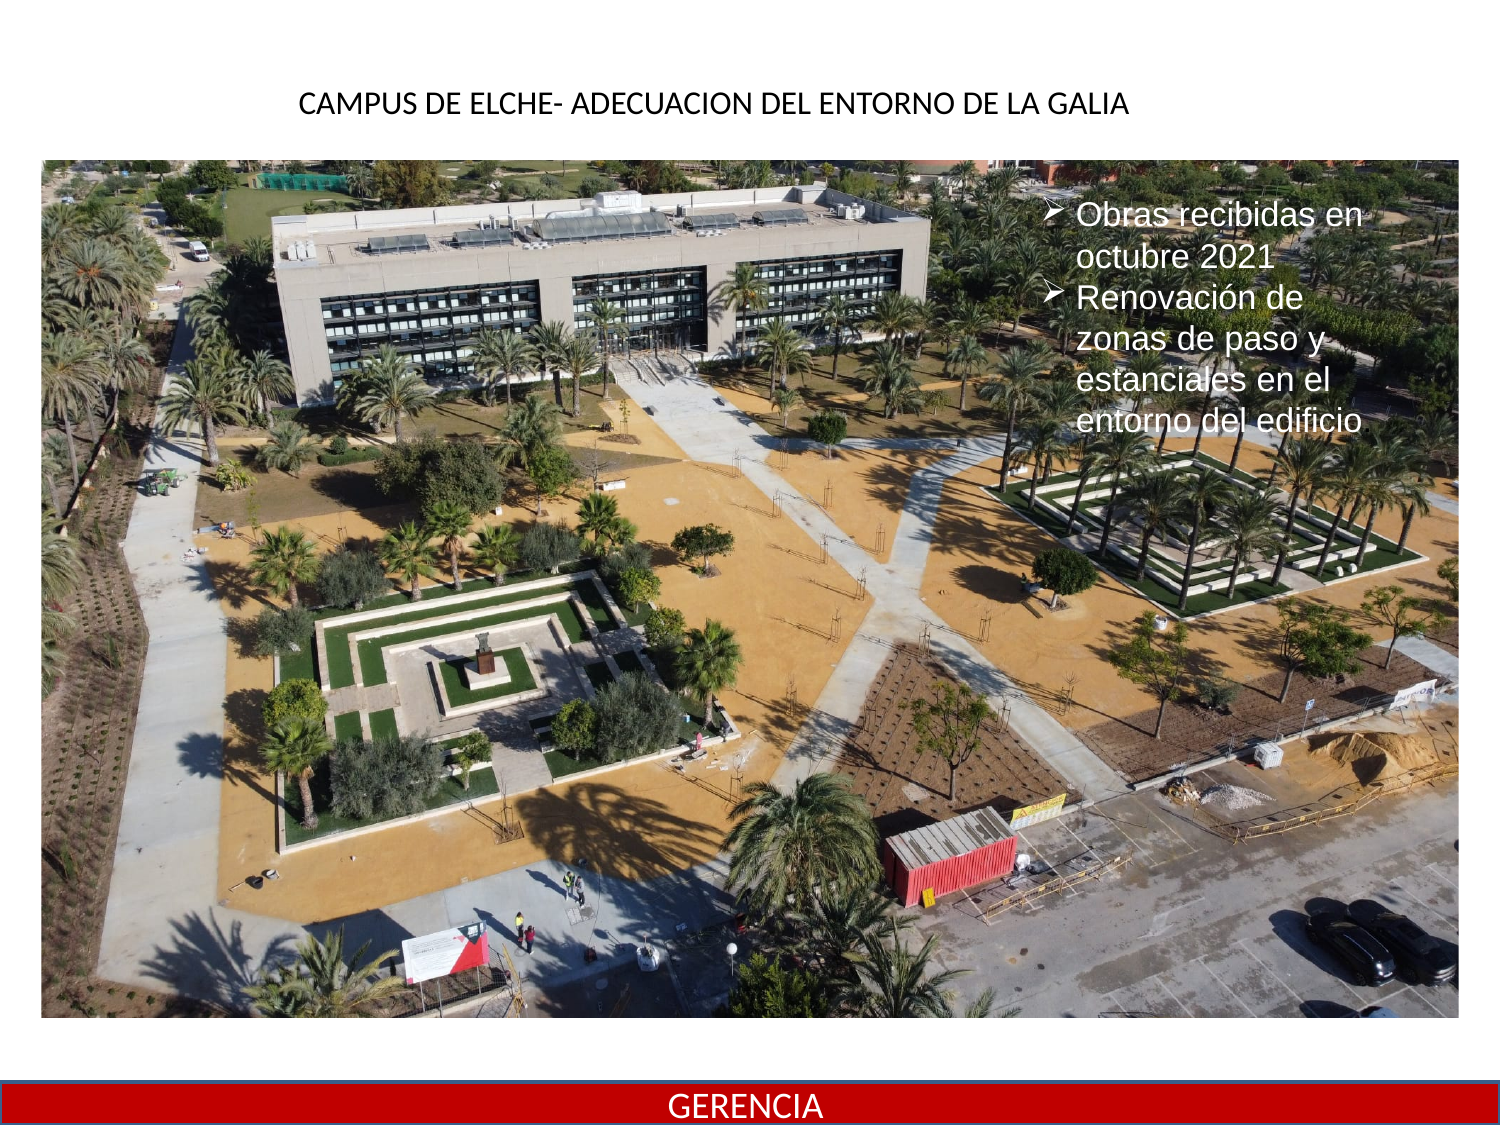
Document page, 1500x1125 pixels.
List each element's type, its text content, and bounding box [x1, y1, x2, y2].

text_box CAMPUS DE ELCHE- ADECUACION DEL ENTORNO DE LA GALIA [100, 78, 1329, 159]
text_box GERENCIA [0, 1080, 1500, 1125]
picture [41, 160, 1459, 1018]
